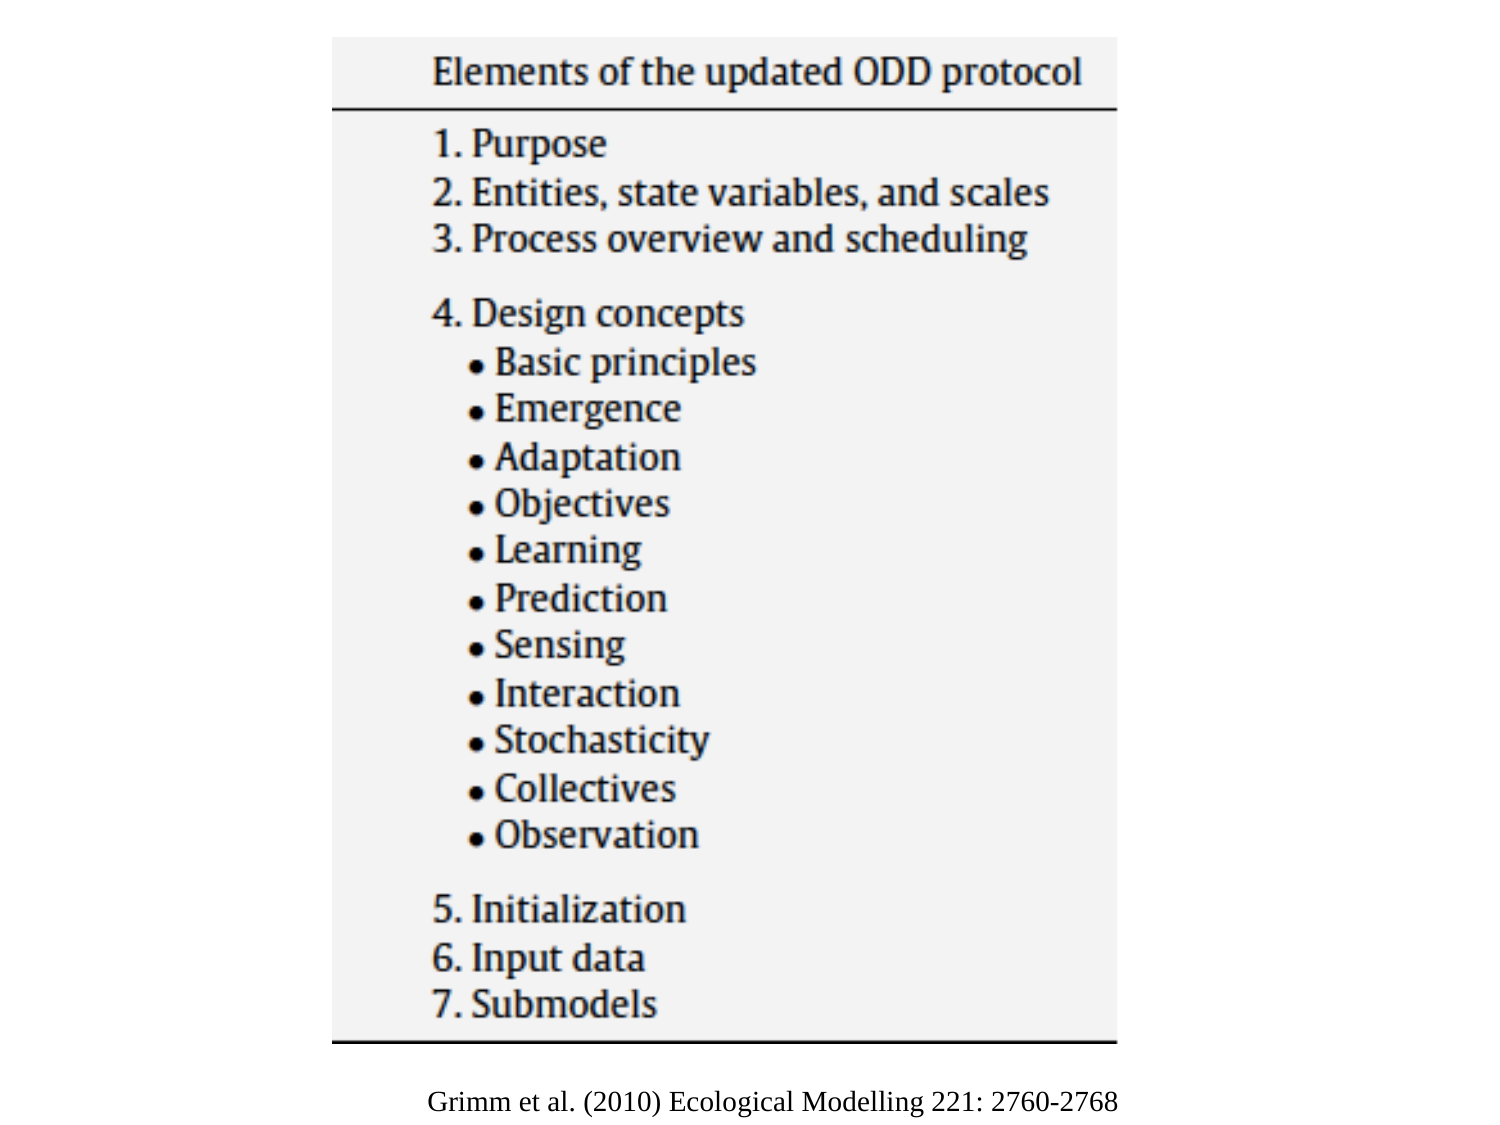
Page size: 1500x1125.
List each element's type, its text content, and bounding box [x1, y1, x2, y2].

picture [332, 37, 1123, 1044]
text_box Grimm et al. (2010) Ecological Modelling 221: 2760-2768 [412, 1074, 1439, 1125]
